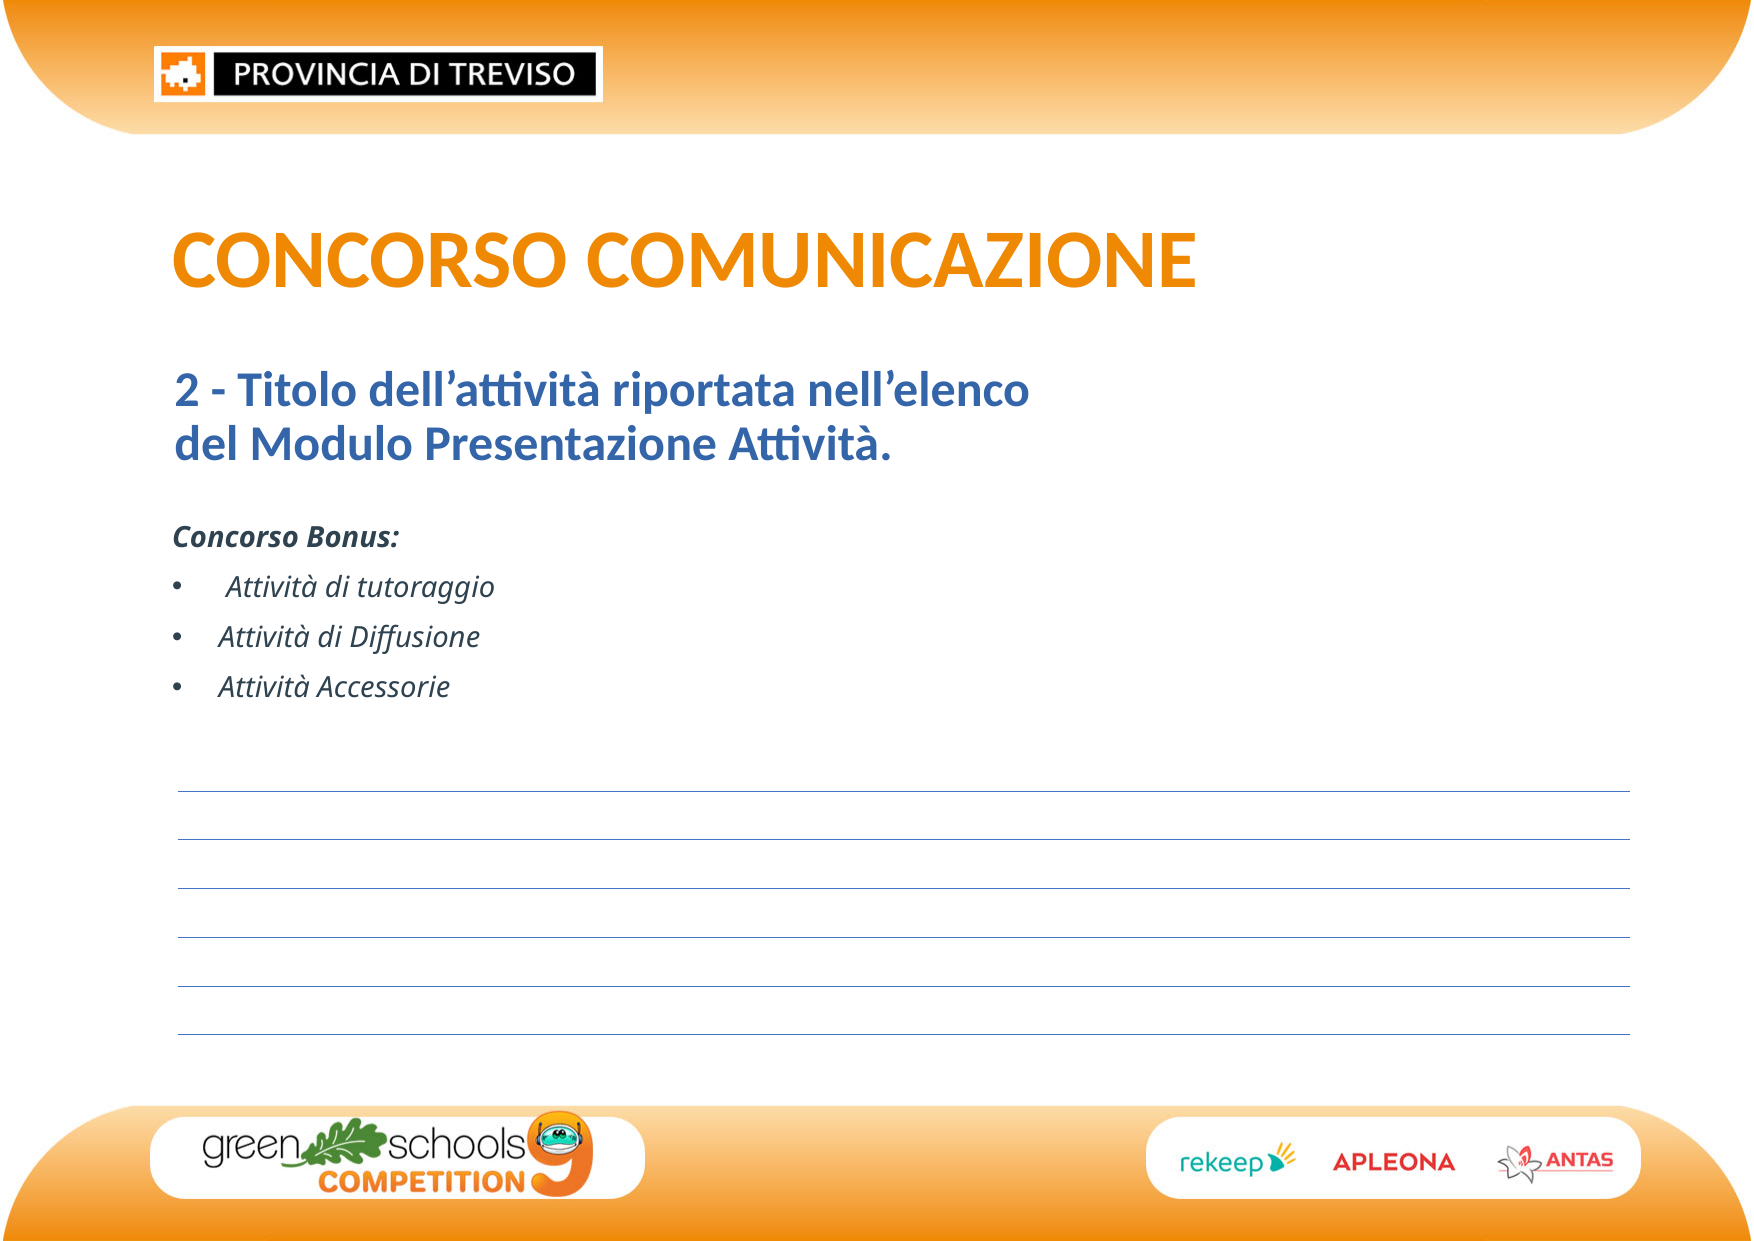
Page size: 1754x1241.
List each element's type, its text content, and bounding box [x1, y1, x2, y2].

list CONCORSO COMUNICAZIONE [157, 207, 1618, 313]
list 2 - Titolo dell’attività riportata nell’elenco del Modulo Presentazione Attività. [159, 354, 1593, 455]
picture [0, 0, 1754, 1241]
list Concorso Bonus:​ Attività di tutoraggio​ Attività di Diffusione​ Attività Accessorie [157, 495, 1618, 708]
